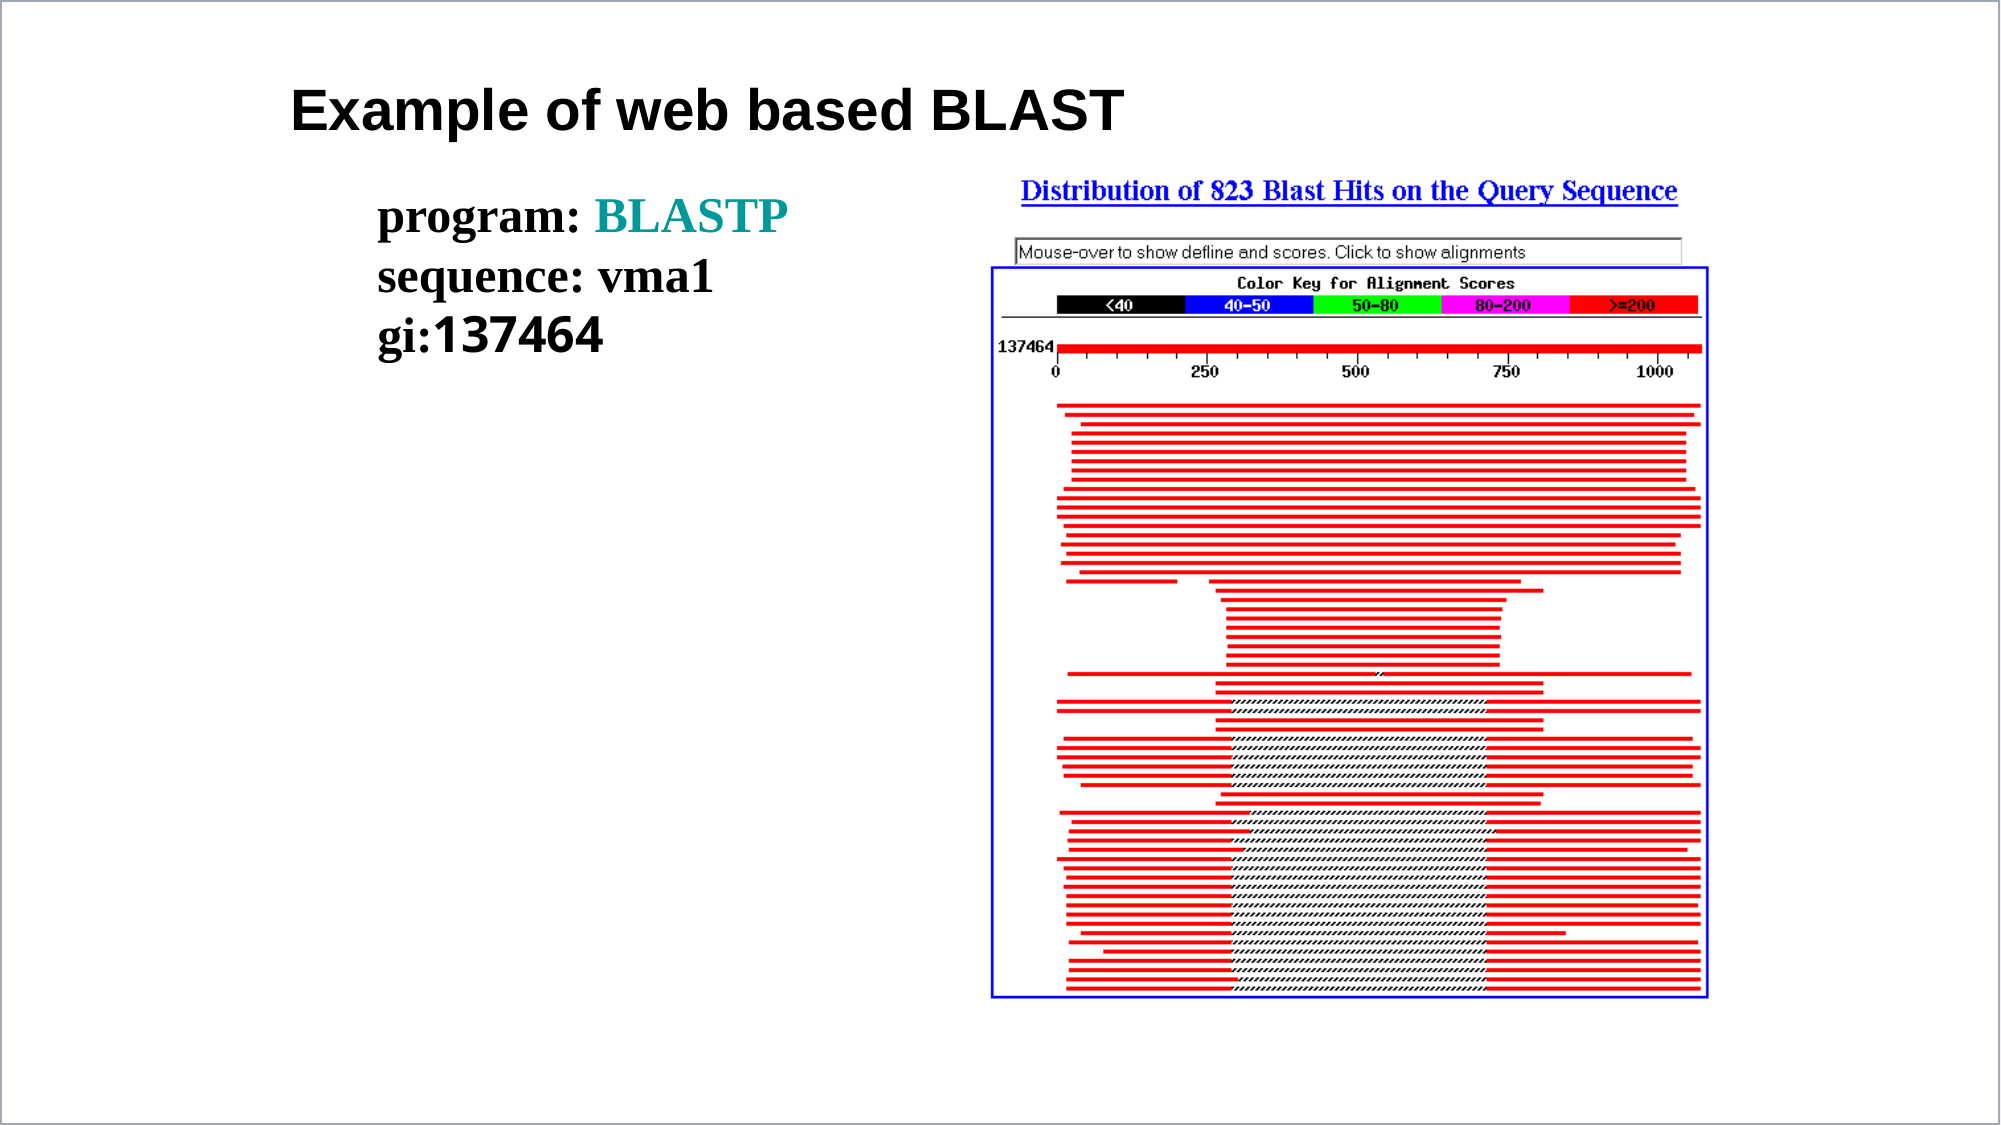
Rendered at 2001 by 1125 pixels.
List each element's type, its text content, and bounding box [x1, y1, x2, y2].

text_box program: BLASTP sequence: vma1 gi:137464 [362, 174, 957, 430]
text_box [962, 162, 1727, 1001]
title Example of web based BLAST [275, 0, 1550, 188]
